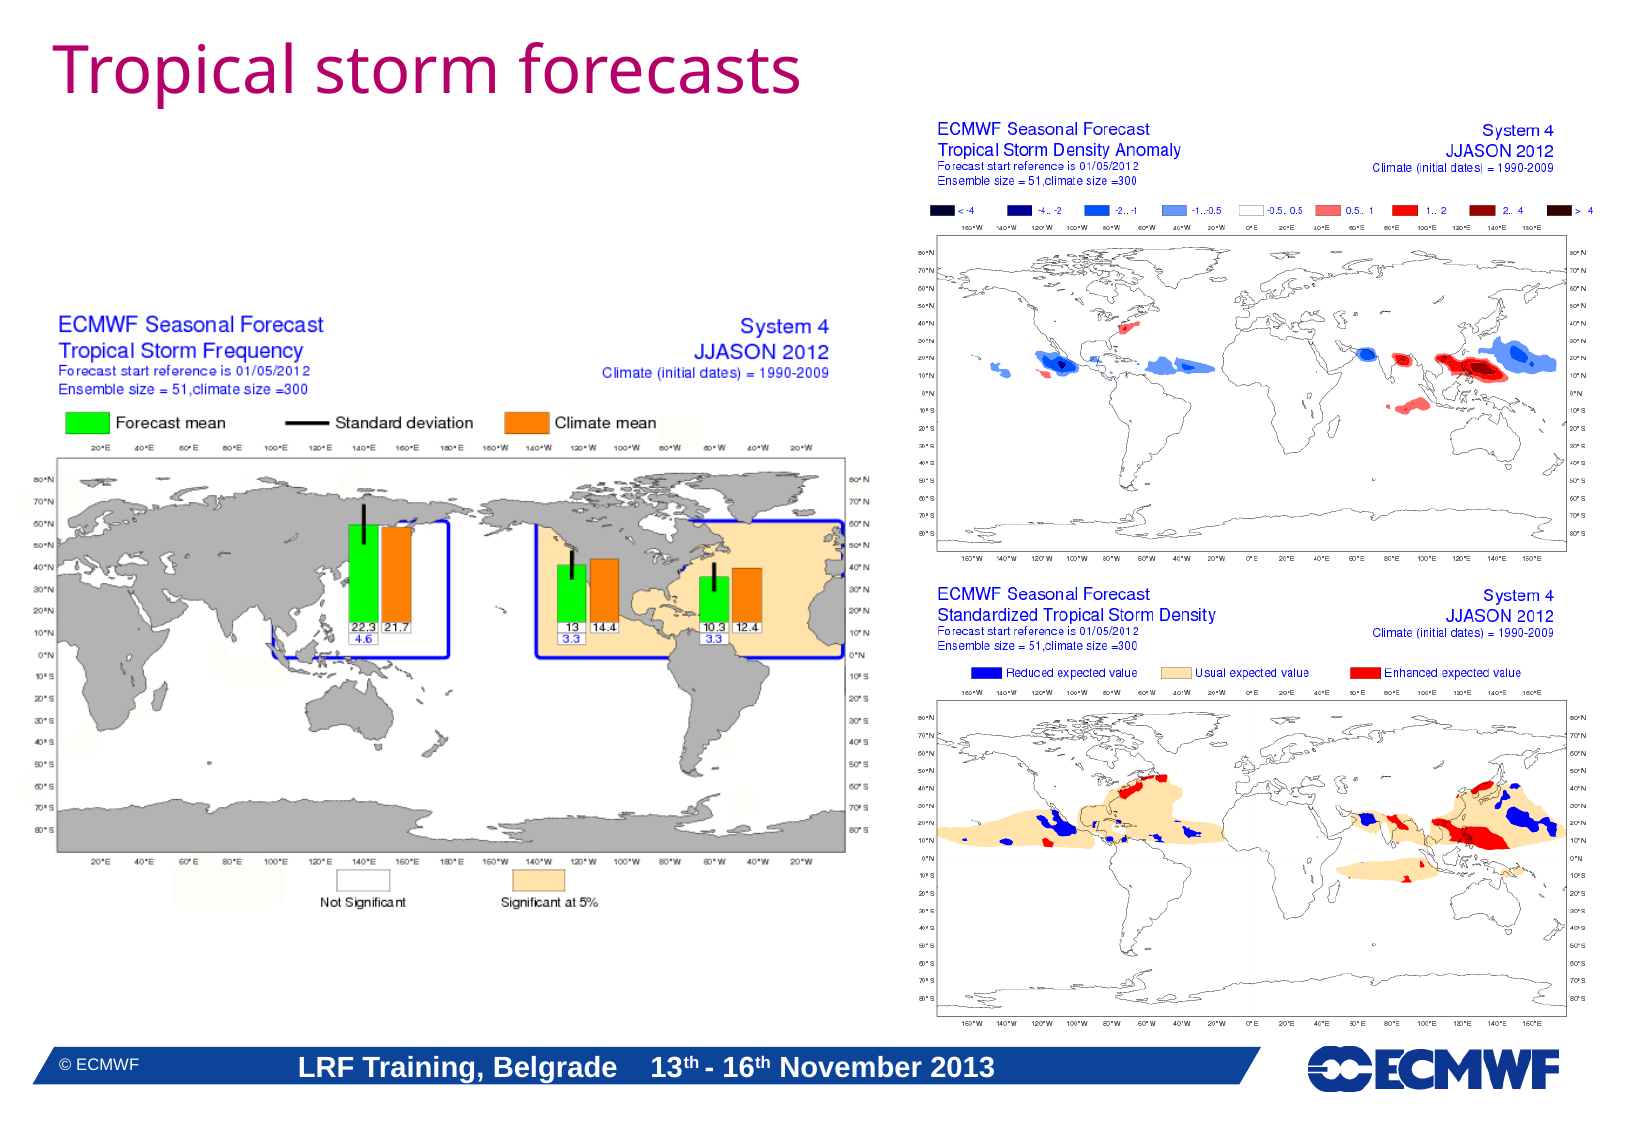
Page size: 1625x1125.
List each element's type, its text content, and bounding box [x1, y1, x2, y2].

title Tropical storm forecasts [36, 18, 1560, 126]
picture [907, 576, 1595, 1035]
picture [1308, 1046, 1559, 1092]
picture [22, 303, 881, 921]
picture [907, 111, 1602, 570]
